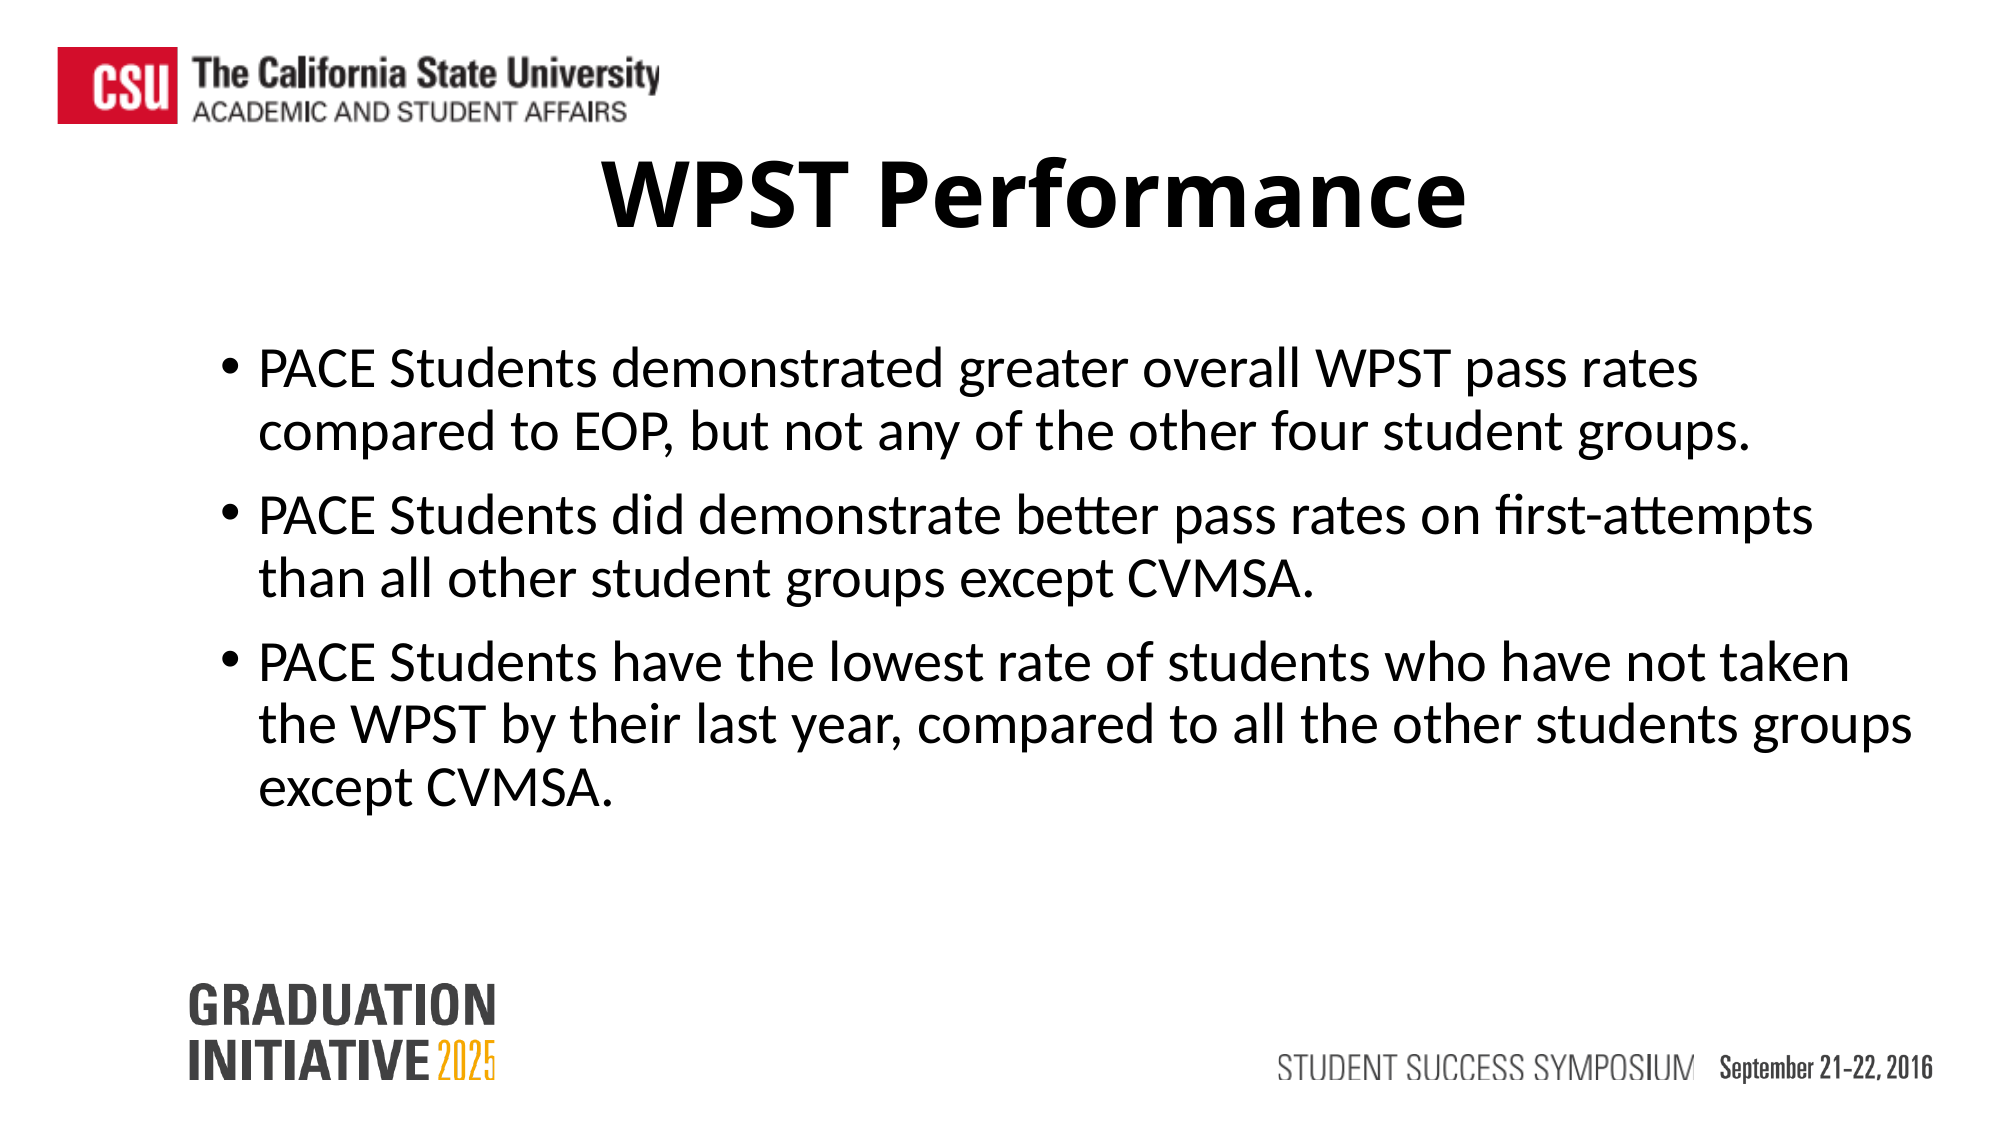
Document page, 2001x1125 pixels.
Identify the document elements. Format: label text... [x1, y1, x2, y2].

list PACE Students demonstrated greater overall WPST pass rates compared to EOP, but not any of the other four student groups. PACE Students did demonstrate better pass rates on first-attempts than all other student groups except CVMSA. PACE Students have the lowest rate of students who have not taken the WPST by their last year, compared to all the other students groups except CVMSA. [205, 329, 1931, 1044]
title WPST Performance [172, 89, 1898, 307]
picture [1693, 1048, 1959, 1093]
